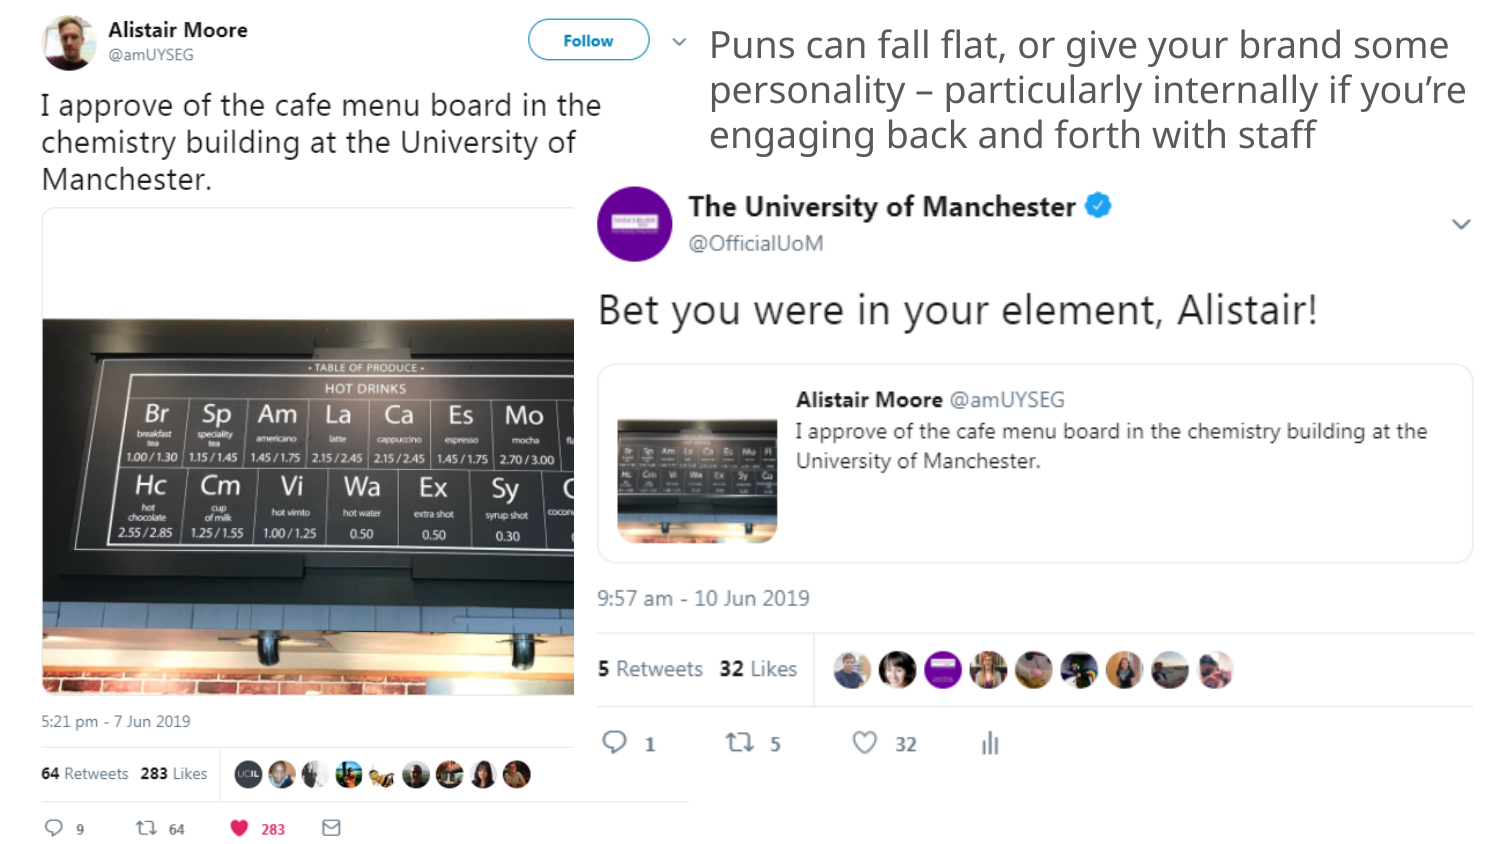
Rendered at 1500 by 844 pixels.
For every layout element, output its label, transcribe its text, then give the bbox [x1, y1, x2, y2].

text_box Puns can fall flat, or give your brand some personality – particularly internally if you’re engaging back and forth with staff [701, 13, 1493, 163]
picture [21, 0, 1499, 844]
